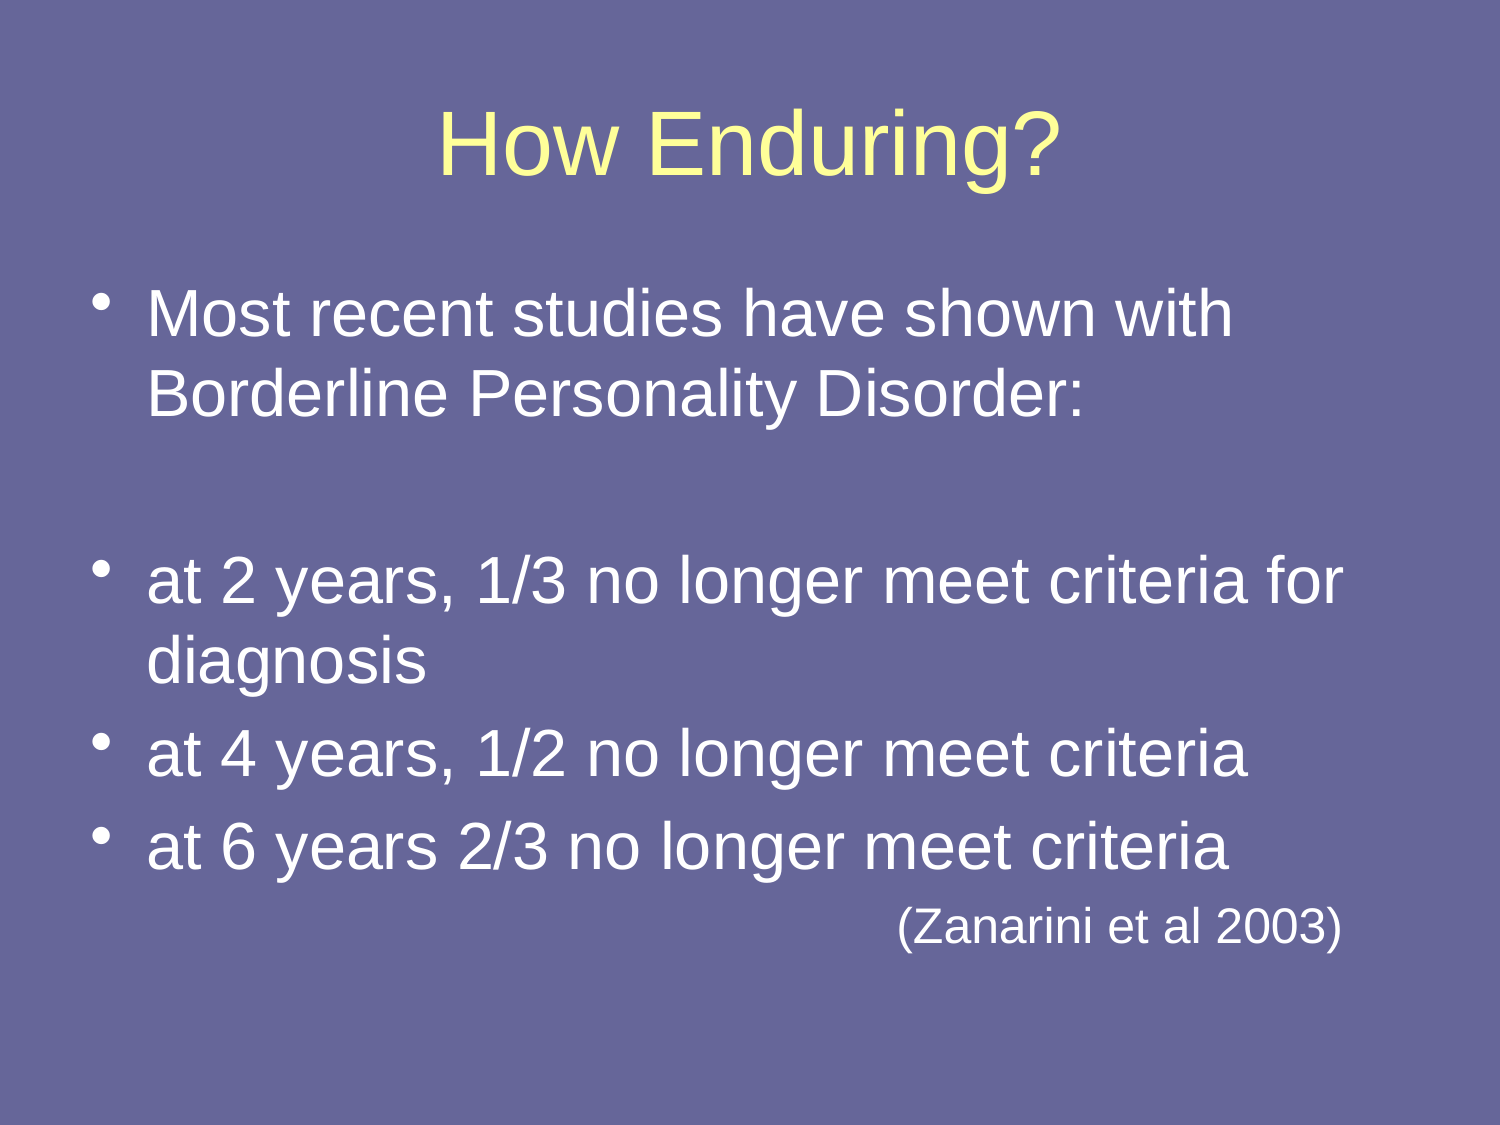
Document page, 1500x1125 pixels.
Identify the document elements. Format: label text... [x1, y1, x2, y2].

list Most recent studies have shown with Borderline Personality Disorder: at 2 years, 1/3 no longer meet criteria for diagnosis at 4 years, 1/2 no longer meet criteria at 6 years 2/3 no longer meet criteria (Zanarini et al 2003) [75, 262, 1425, 1005]
title How Enduring? [75, 45, 1425, 233]
